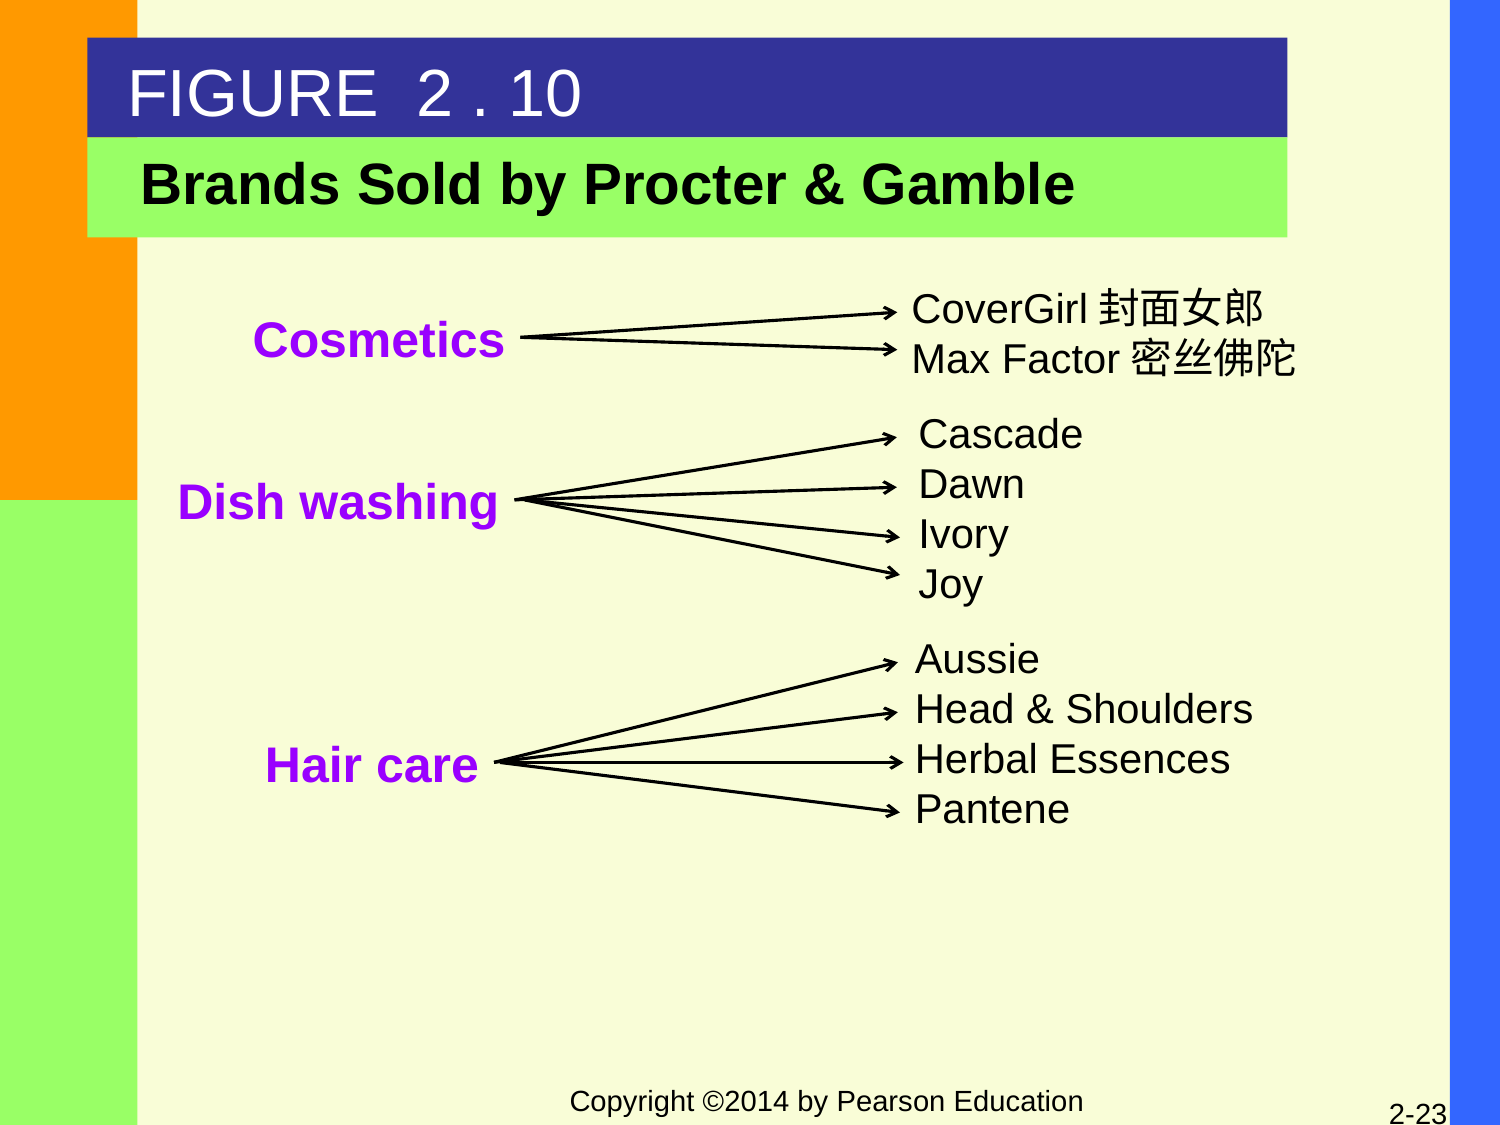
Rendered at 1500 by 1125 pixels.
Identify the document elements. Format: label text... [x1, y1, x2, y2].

slide_number 2-23 [1149, 1087, 1449, 1125]
text_box [1449, 0, 1500, 1125]
footer Copyright ©2014 by Pearson Education [274, 1074, 1388, 1125]
text_box [87, 37, 1288, 137]
text_box CoverGirl封面女郎 Max Factor密丝佛陀 [896, 274, 1313, 390]
text_box Cascade Dawn Ivory Joy [903, 399, 1099, 615]
text_box Brands Sold by Procter & Gamble [125, 137, 1213, 225]
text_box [494, 661, 899, 711]
text_box Dish washing [162, 462, 515, 538]
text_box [514, 486, 898, 501]
text_box Cosmetics [237, 299, 521, 375]
text_box [0, 500, 138, 1125]
text_box [0, 0, 138, 500]
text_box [514, 436, 898, 486]
text_box Aussie Head & Shoulders Herbal Essences Pantene [899, 624, 1269, 840]
text_box Hair care [250, 724, 494, 800]
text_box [520, 337, 898, 350]
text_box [524, 499, 901, 576]
text_box [87, 137, 1288, 238]
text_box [520, 311, 898, 336]
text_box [494, 711, 899, 763]
text_box FIGURE 2 . 10 [112, 42, 738, 138]
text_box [499, 772, 901, 813]
